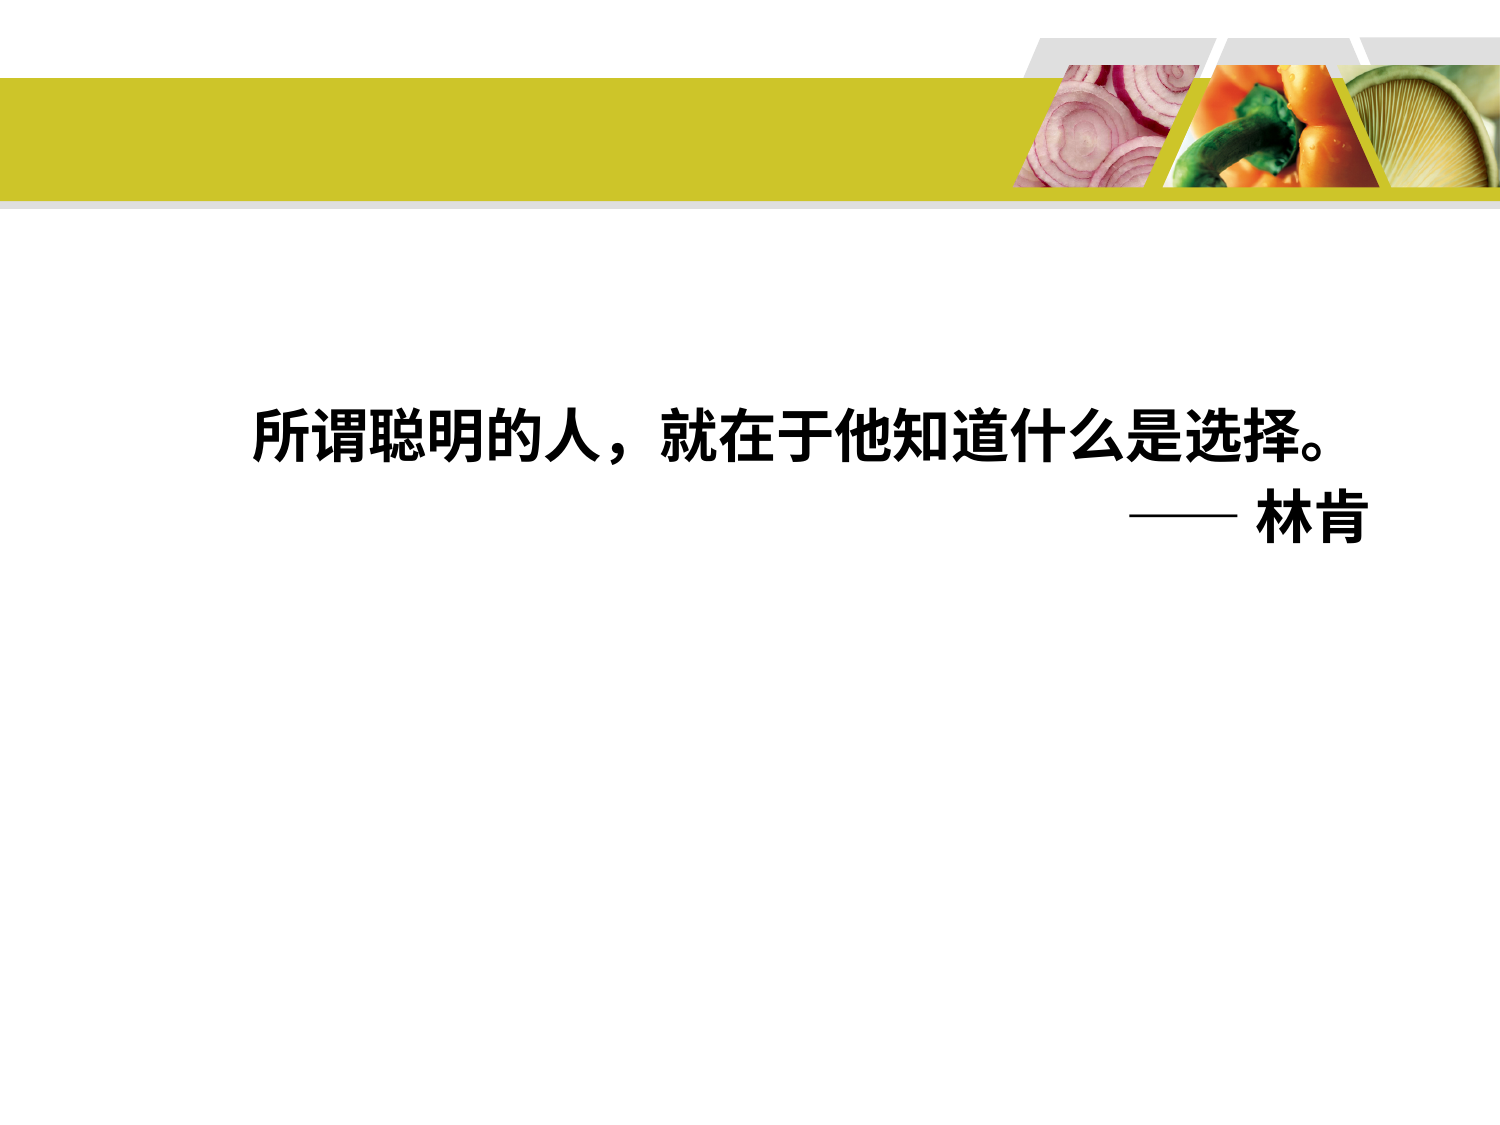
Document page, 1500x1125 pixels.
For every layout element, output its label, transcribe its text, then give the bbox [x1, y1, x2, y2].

picture [1162, 65, 1380, 188]
list 所谓聪明的人，就在于他知道什么是选择。 ——林肯 [134, 366, 1388, 918]
picture [1337, 65, 1500, 188]
picture [1012, 65, 1200, 188]
